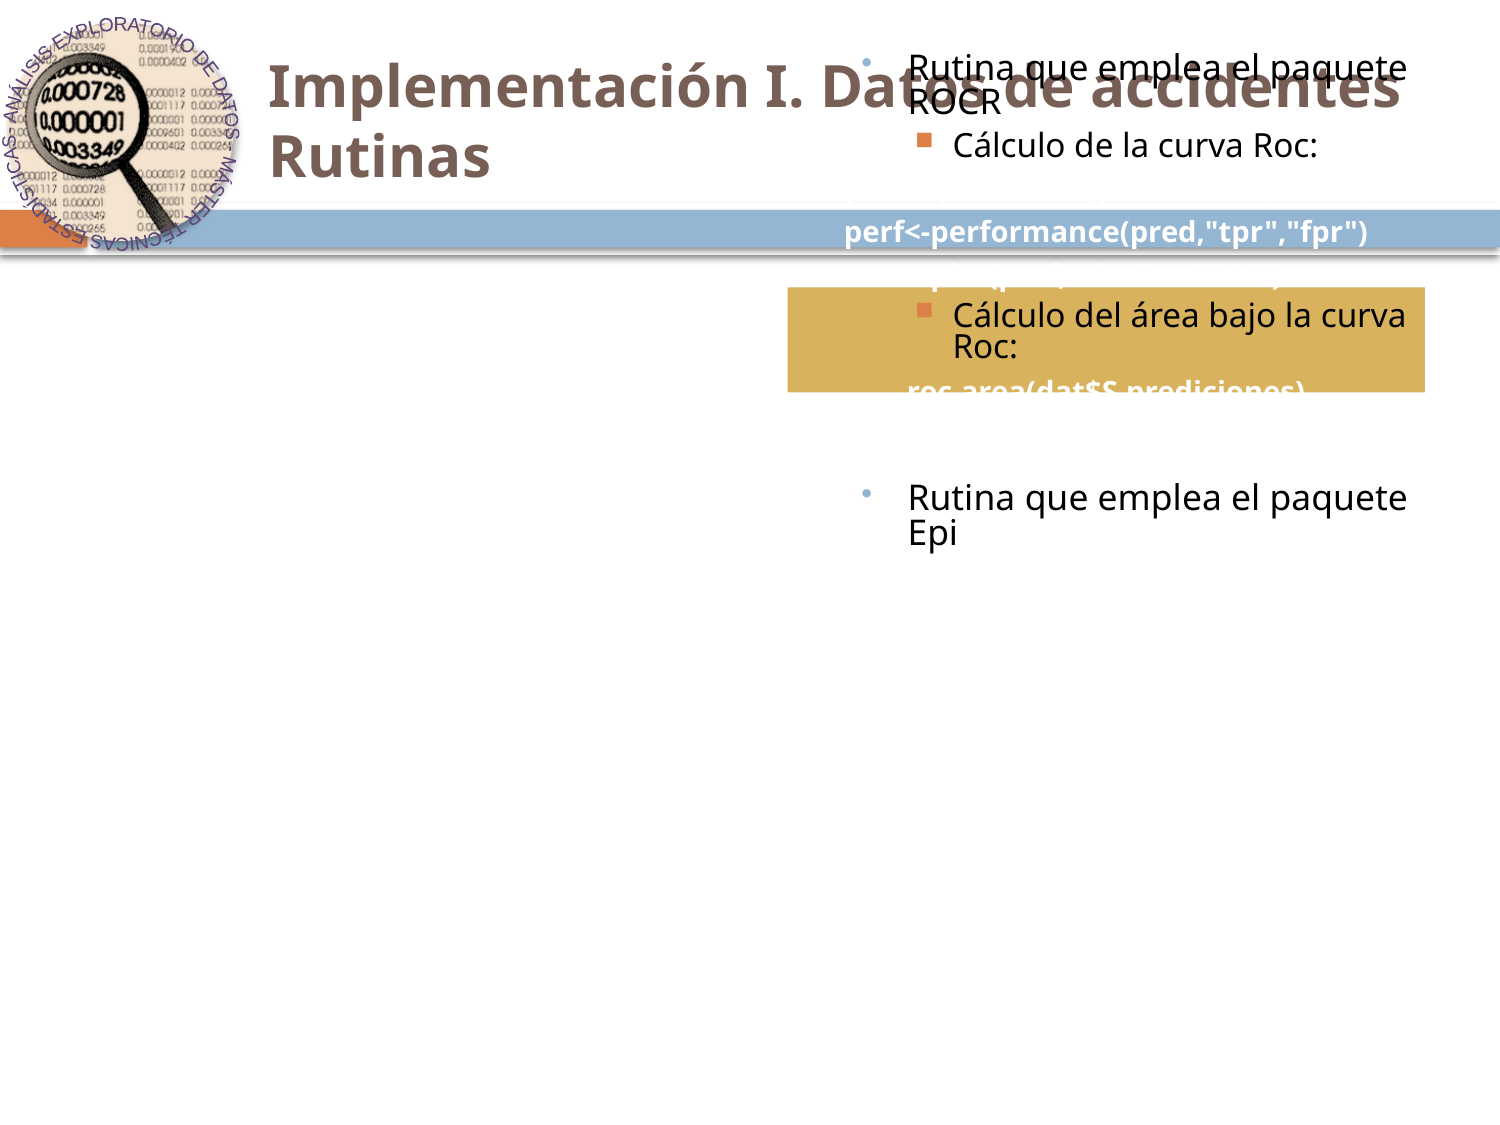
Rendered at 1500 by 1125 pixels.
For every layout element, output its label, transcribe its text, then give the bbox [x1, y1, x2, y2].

list Para el cálculo y representación de la curva ROC y el área bajo la curva en R existen dos rutinas que proporcionan los mismos resultados pero con diferente presentación: Rutina que emplea el paquete ROCR Cálculo de la curva Roc: pred<-prediction(prediciones,dat$S) perf<-performance(pred,"tpr","fpr") plot(perf,colorize=TRUE) Cálculo del área bajo la curva Roc: roc.area(dat$S,prediciones) Rutina que emplea el paquete Epi ROC(test=prediciones,stat=dat$S,plot="ROC" ) Se replican estas rutinas para cada clasificador con el objetivo de evaluarlos [787, 287, 1426, 393]
title Implementación I. Datos de accidentes Rutinas [253, 37, 1438, 201]
